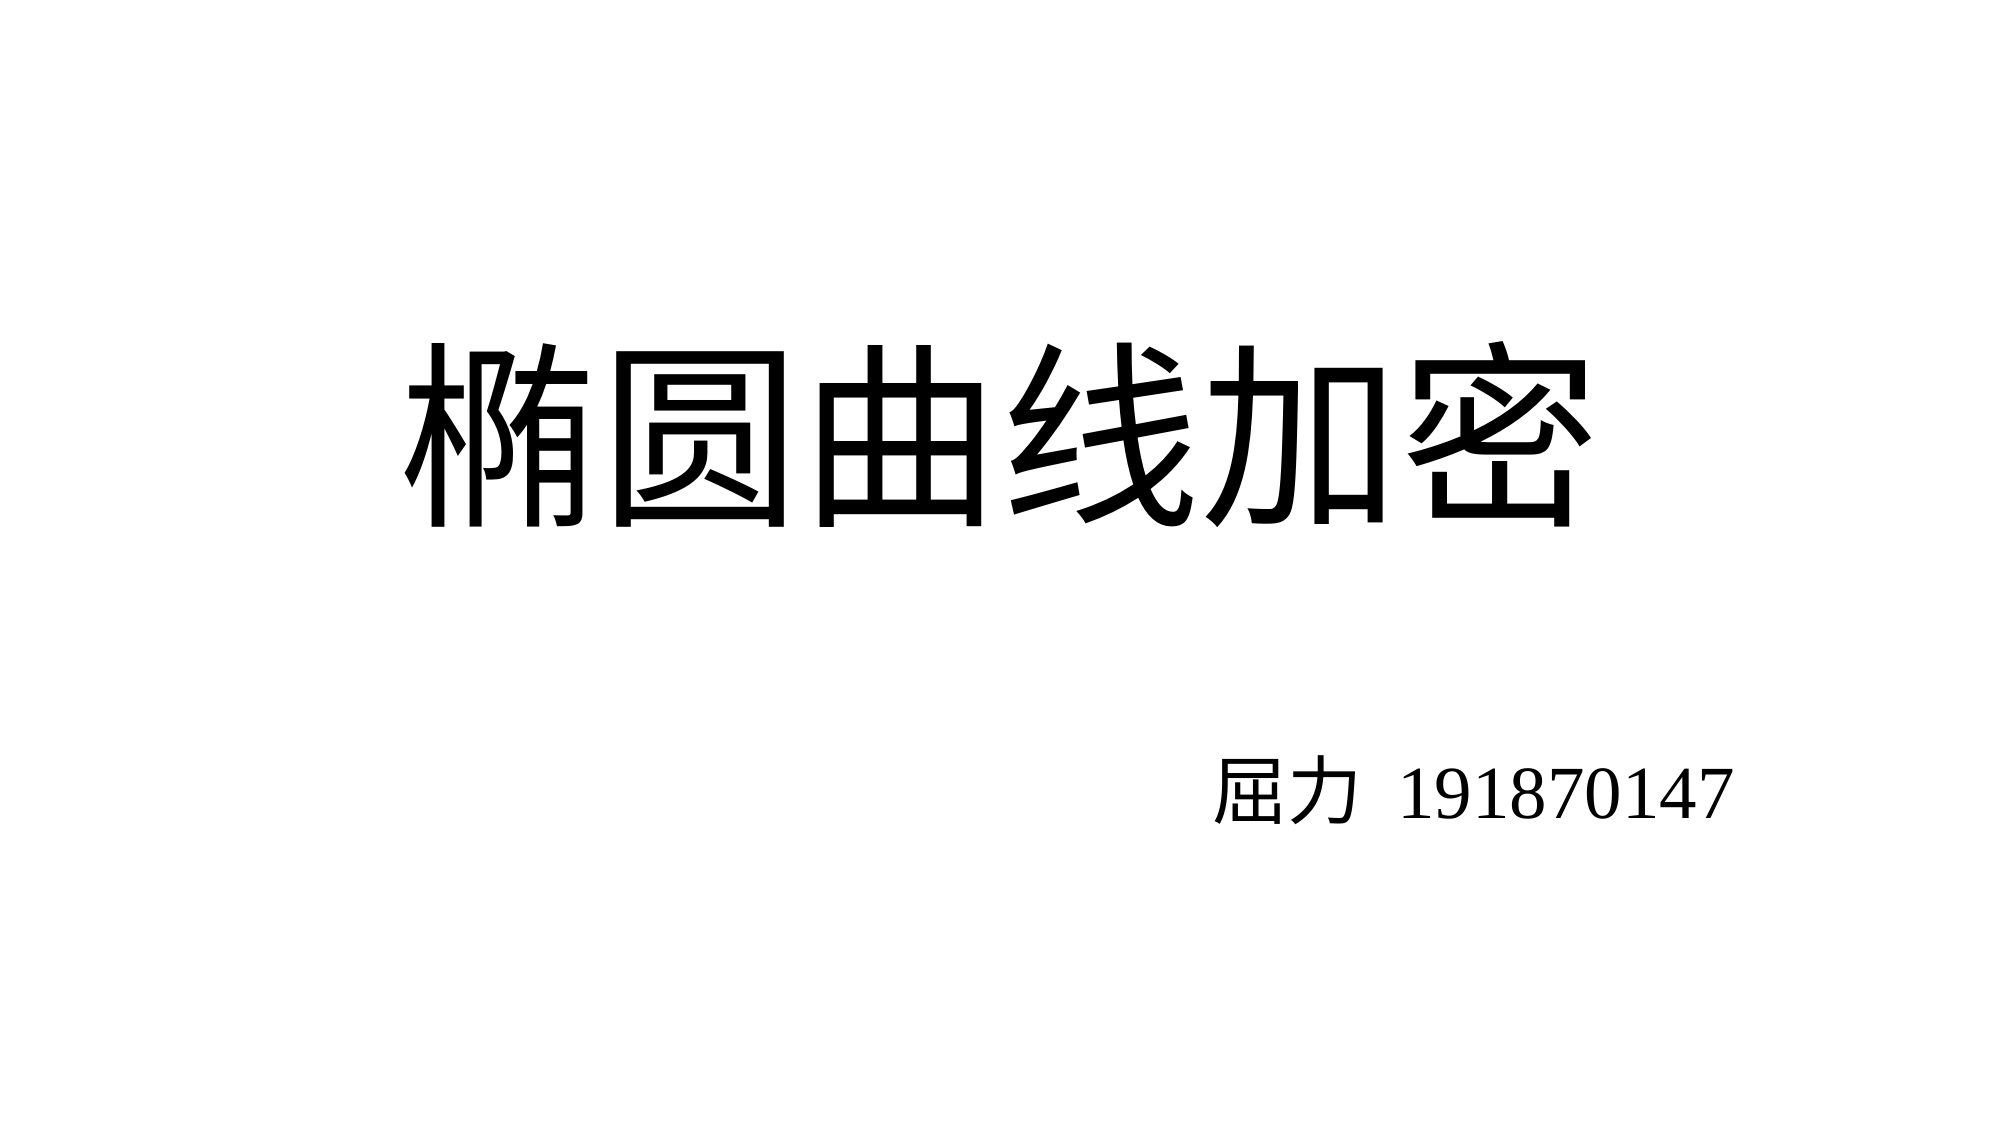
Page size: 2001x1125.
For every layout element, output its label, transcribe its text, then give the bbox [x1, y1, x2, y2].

subtitle 屈力 191870147 [227, 533, 1750, 871]
title 椭圆曲线加密 [249, 170, 1750, 533]
